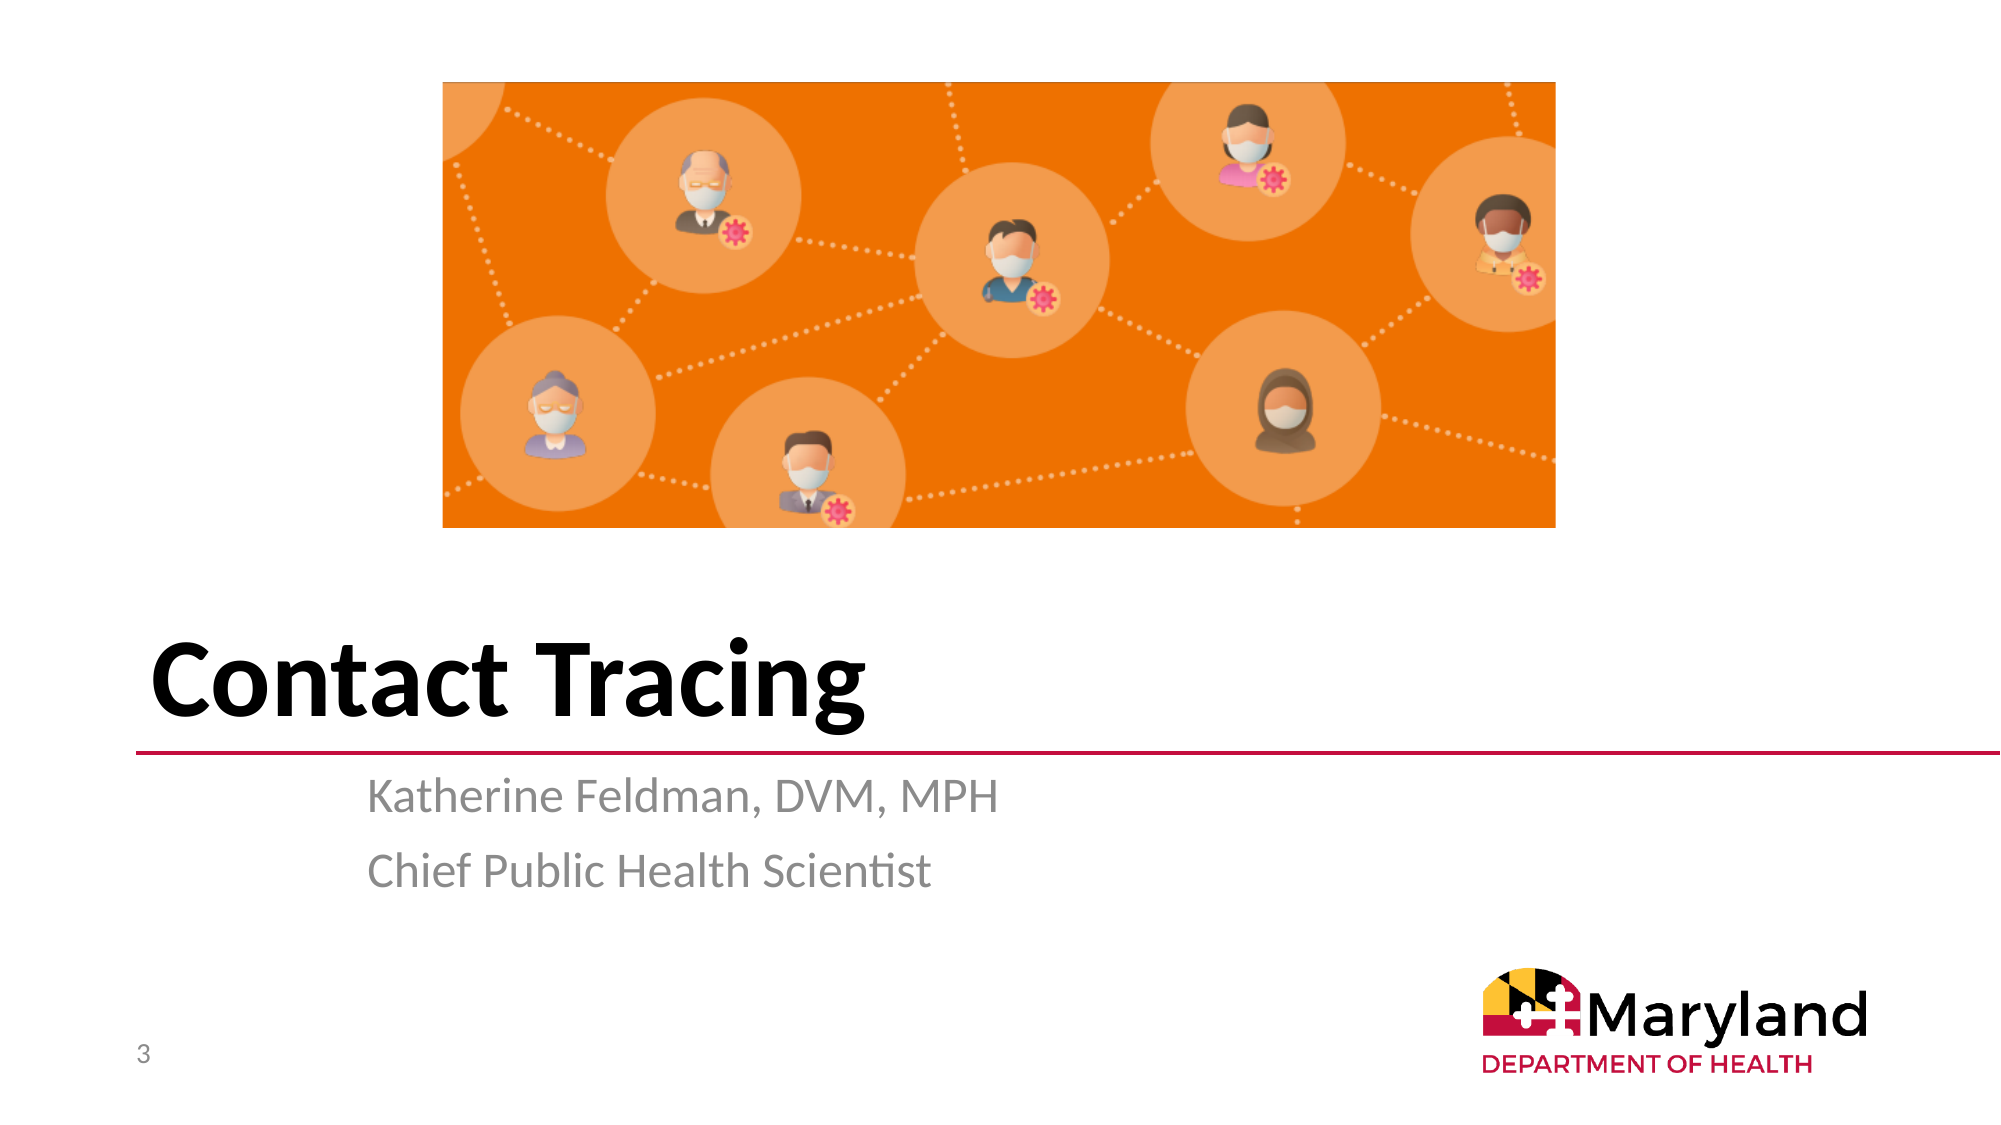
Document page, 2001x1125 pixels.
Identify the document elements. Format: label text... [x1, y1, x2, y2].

picture [1473, 958, 1866, 1073]
picture [442, 82, 1556, 528]
title Contact Tracing [136, 280, 1862, 749]
list Katherine Feldman, DVM, MPH Chief Public Health Scientist [352, 761, 1647, 1008]
slide_number 3 [121, 1022, 194, 1083]
